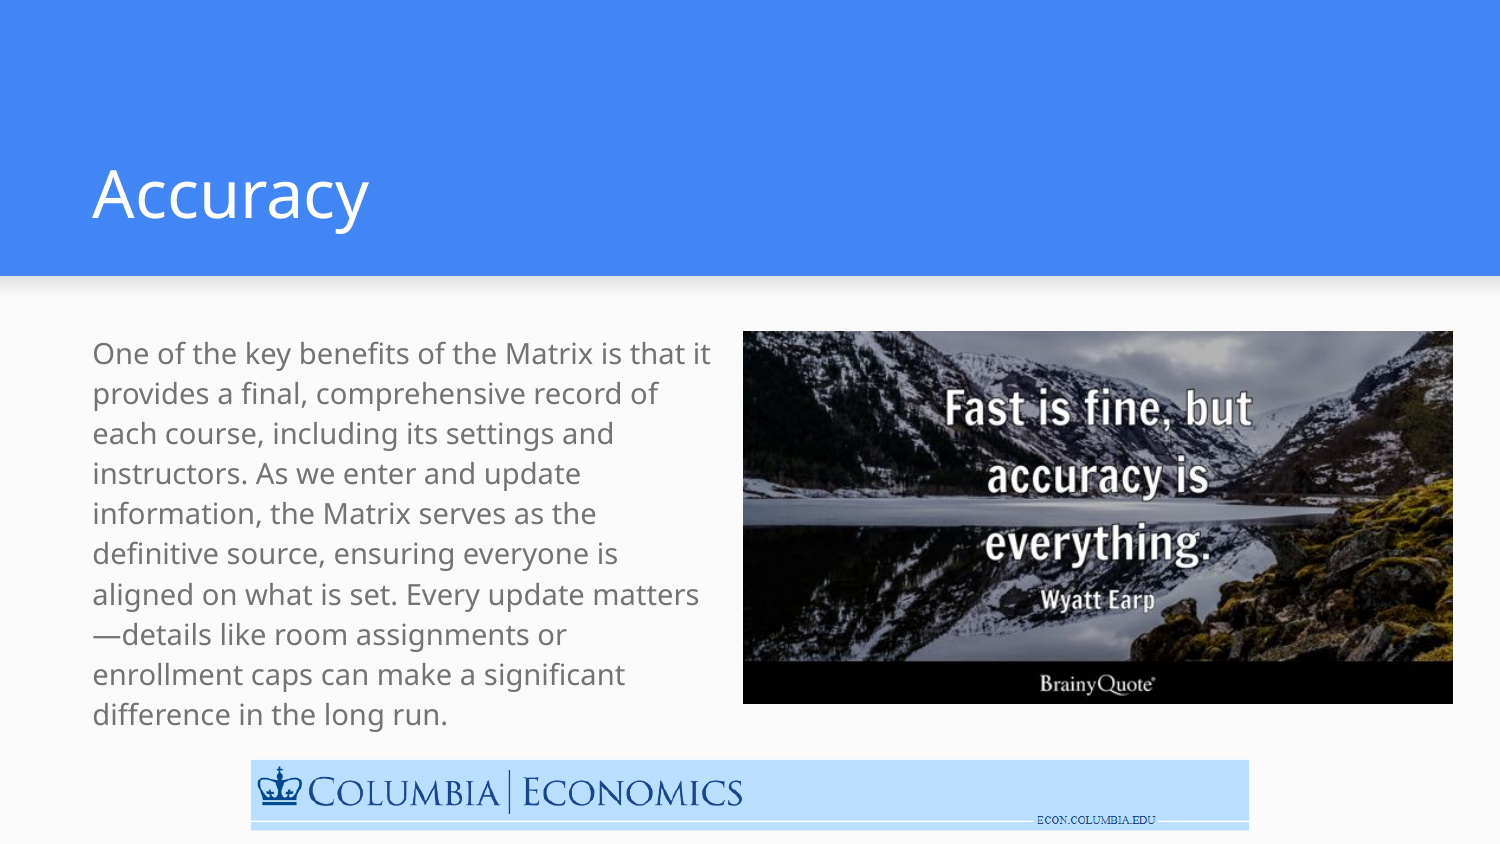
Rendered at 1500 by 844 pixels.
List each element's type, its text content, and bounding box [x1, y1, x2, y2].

list One of the key benefits of the Matrix is that it provides a final, comprehensive record of each course, including its settings and instructors. As we enter and update information, the Matrix serves as the definitive source, ensuring everyone is aligned on what is set. Every update matters—details like room assignments or enrollment caps can make a significant difference in the long run. [77, 314, 734, 760]
picture [250, 759, 1249, 831]
picture [742, 330, 1454, 705]
title Accuracy [77, 121, 1427, 248]
